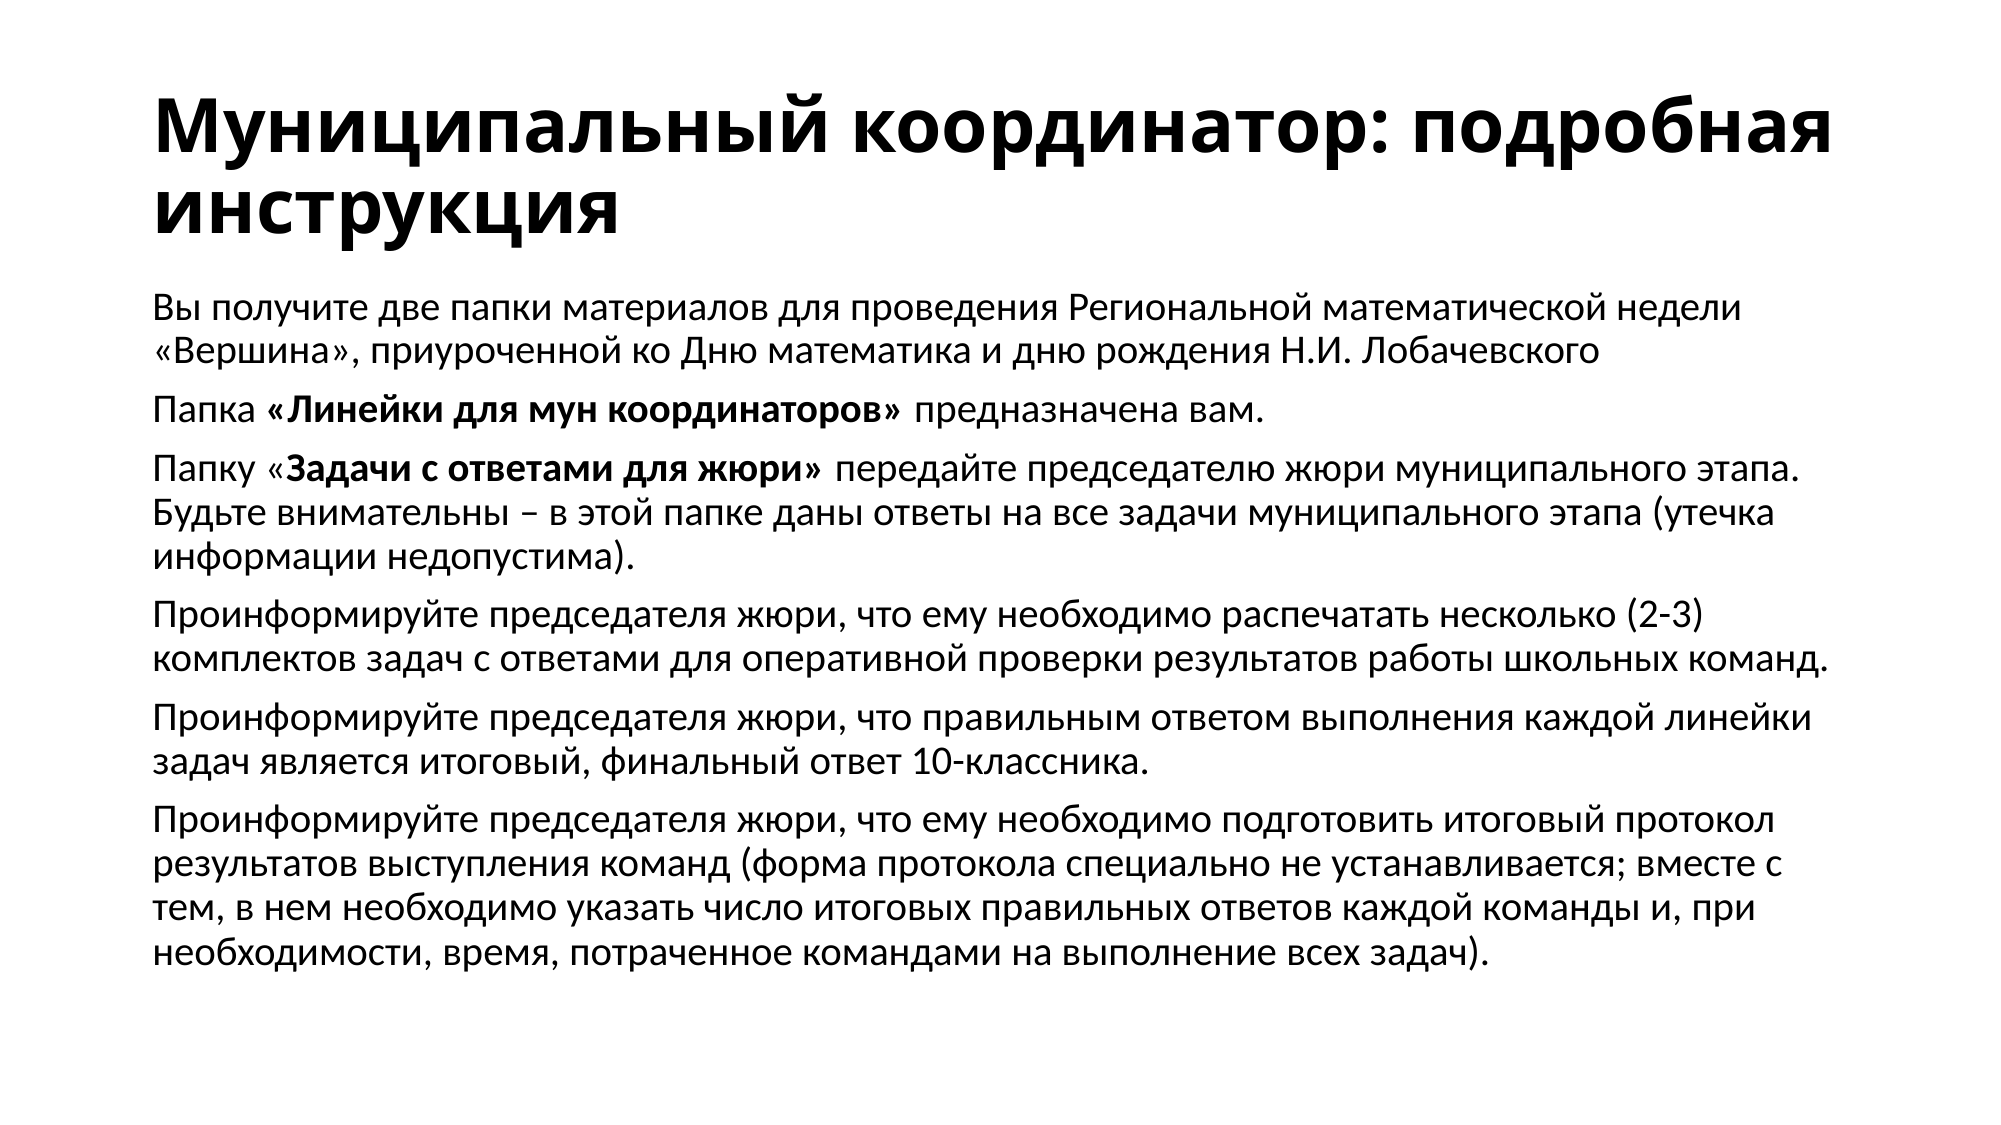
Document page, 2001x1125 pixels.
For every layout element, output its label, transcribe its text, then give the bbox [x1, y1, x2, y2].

title Муниципальный координатор: подробная инструкция [137, 59, 1863, 277]
list Вы получите две папки материалов для проведения Региональной математической недели «Вершина», приуроченной ко Дню математика и дню рождения Н.И. Лобачевского Папка «Линейки для мун координаторов» предназначена вам. Папку «Задачи с ответами для жюри» передайте председателю жюри муниципального этапа. Будьте внимательны – в этой папке даны ответы на все задачи муниципального этапа (утечка информации недопустима). Проинформируйте председателя жюри, что ему необходимо распечатать несколько (2-3) комплектов задач с ответами для оперативной проверки результатов работы школьных команд. Проинформируйте председателя жюри, что правильным ответом выполнения каждой линейки задач является итоговый, финальный ответ 10-классника. Проинформируйте председателя жюри, что ему необходимо подготовить итоговый протокол результатов выступления команд (форма протокола специально не устанавливается; вместе с тем, в нем необходимо указать число итоговых правильных ответов каждой команды и, при необходимости, время, потраченное командами на выполнение всех задач). [137, 277, 1863, 1014]
